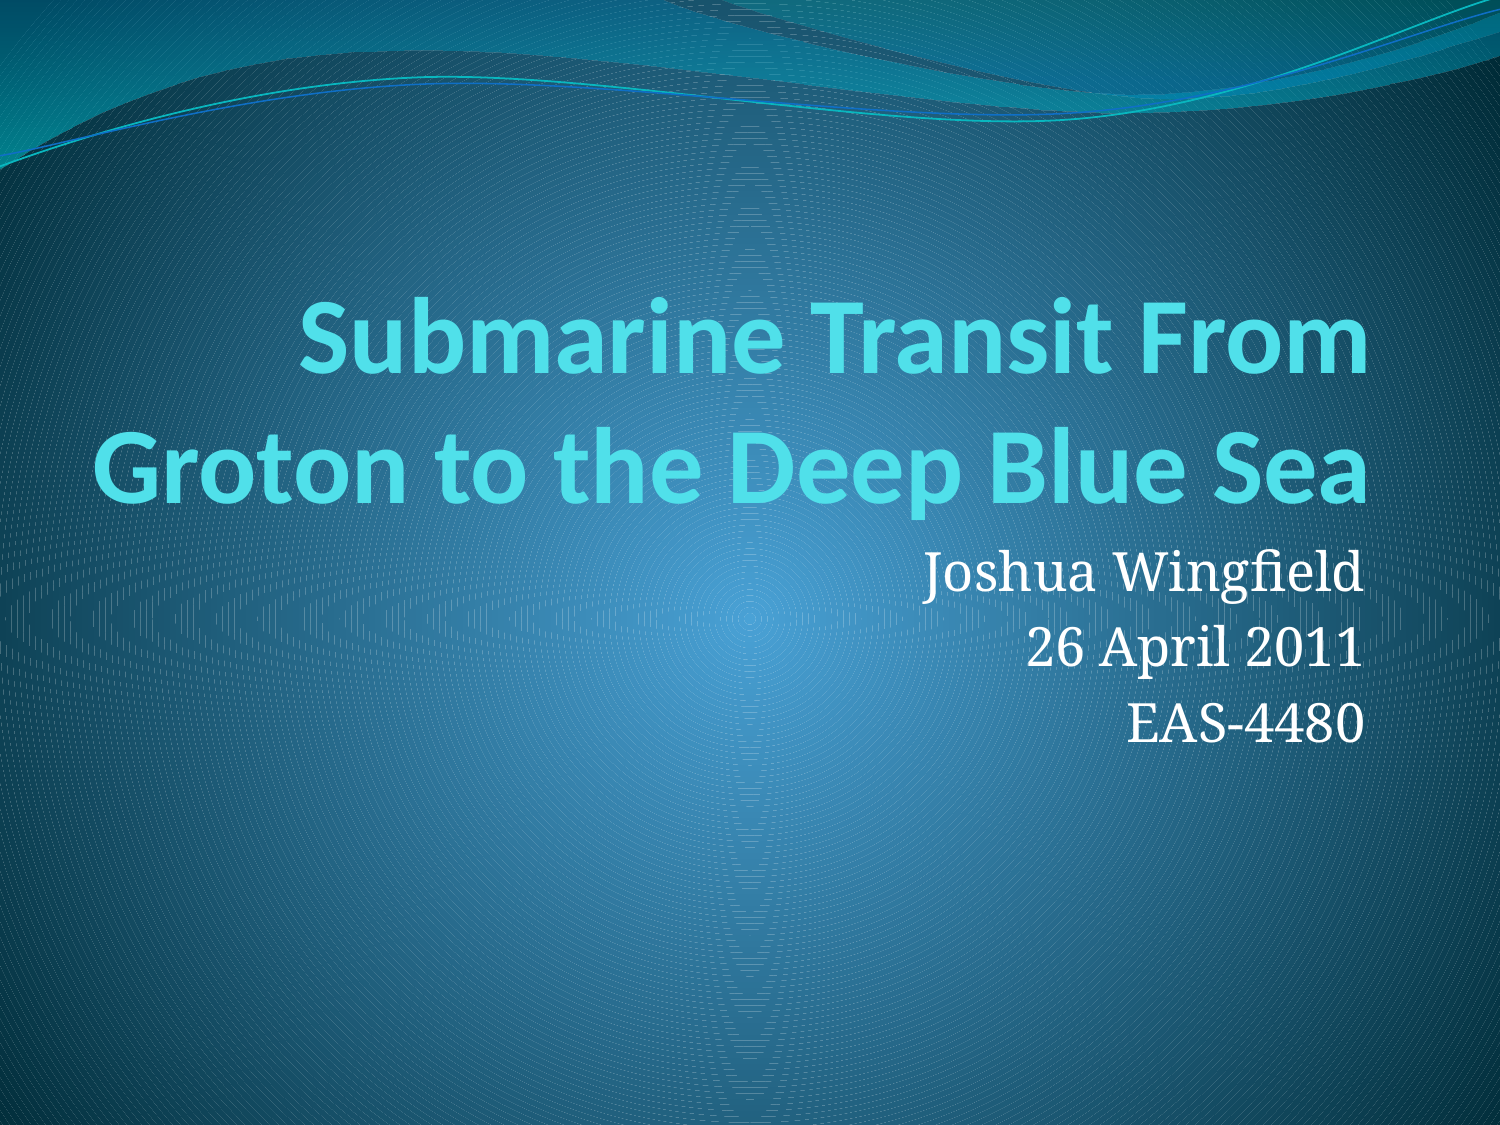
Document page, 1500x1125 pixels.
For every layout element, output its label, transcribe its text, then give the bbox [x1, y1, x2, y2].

subtitle Joshua Wingfield 26 April 2011 EAS-4480 [87, 529, 1376, 818]
title Submarine Transit From Groton to the Deep Blue Sea [87, 224, 1376, 525]
